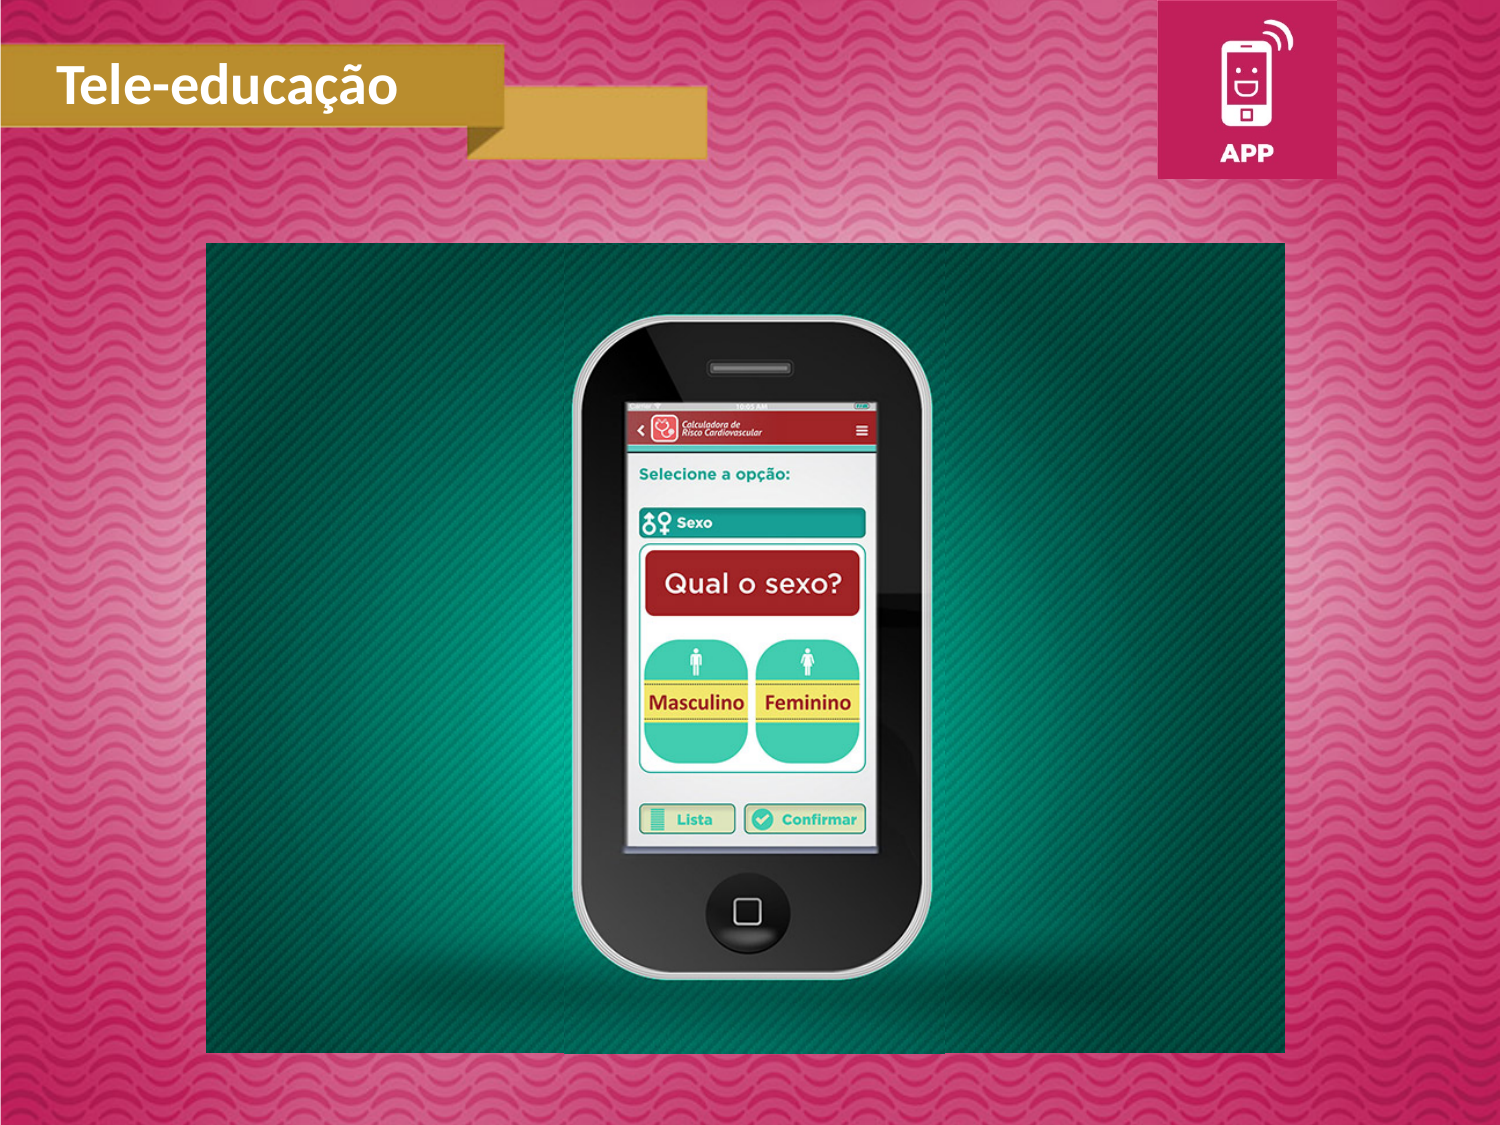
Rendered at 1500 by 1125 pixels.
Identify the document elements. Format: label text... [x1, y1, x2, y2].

text_box Tele-educação [41, 73, 1152, 124]
picture [0, 0, 1500, 1125]
